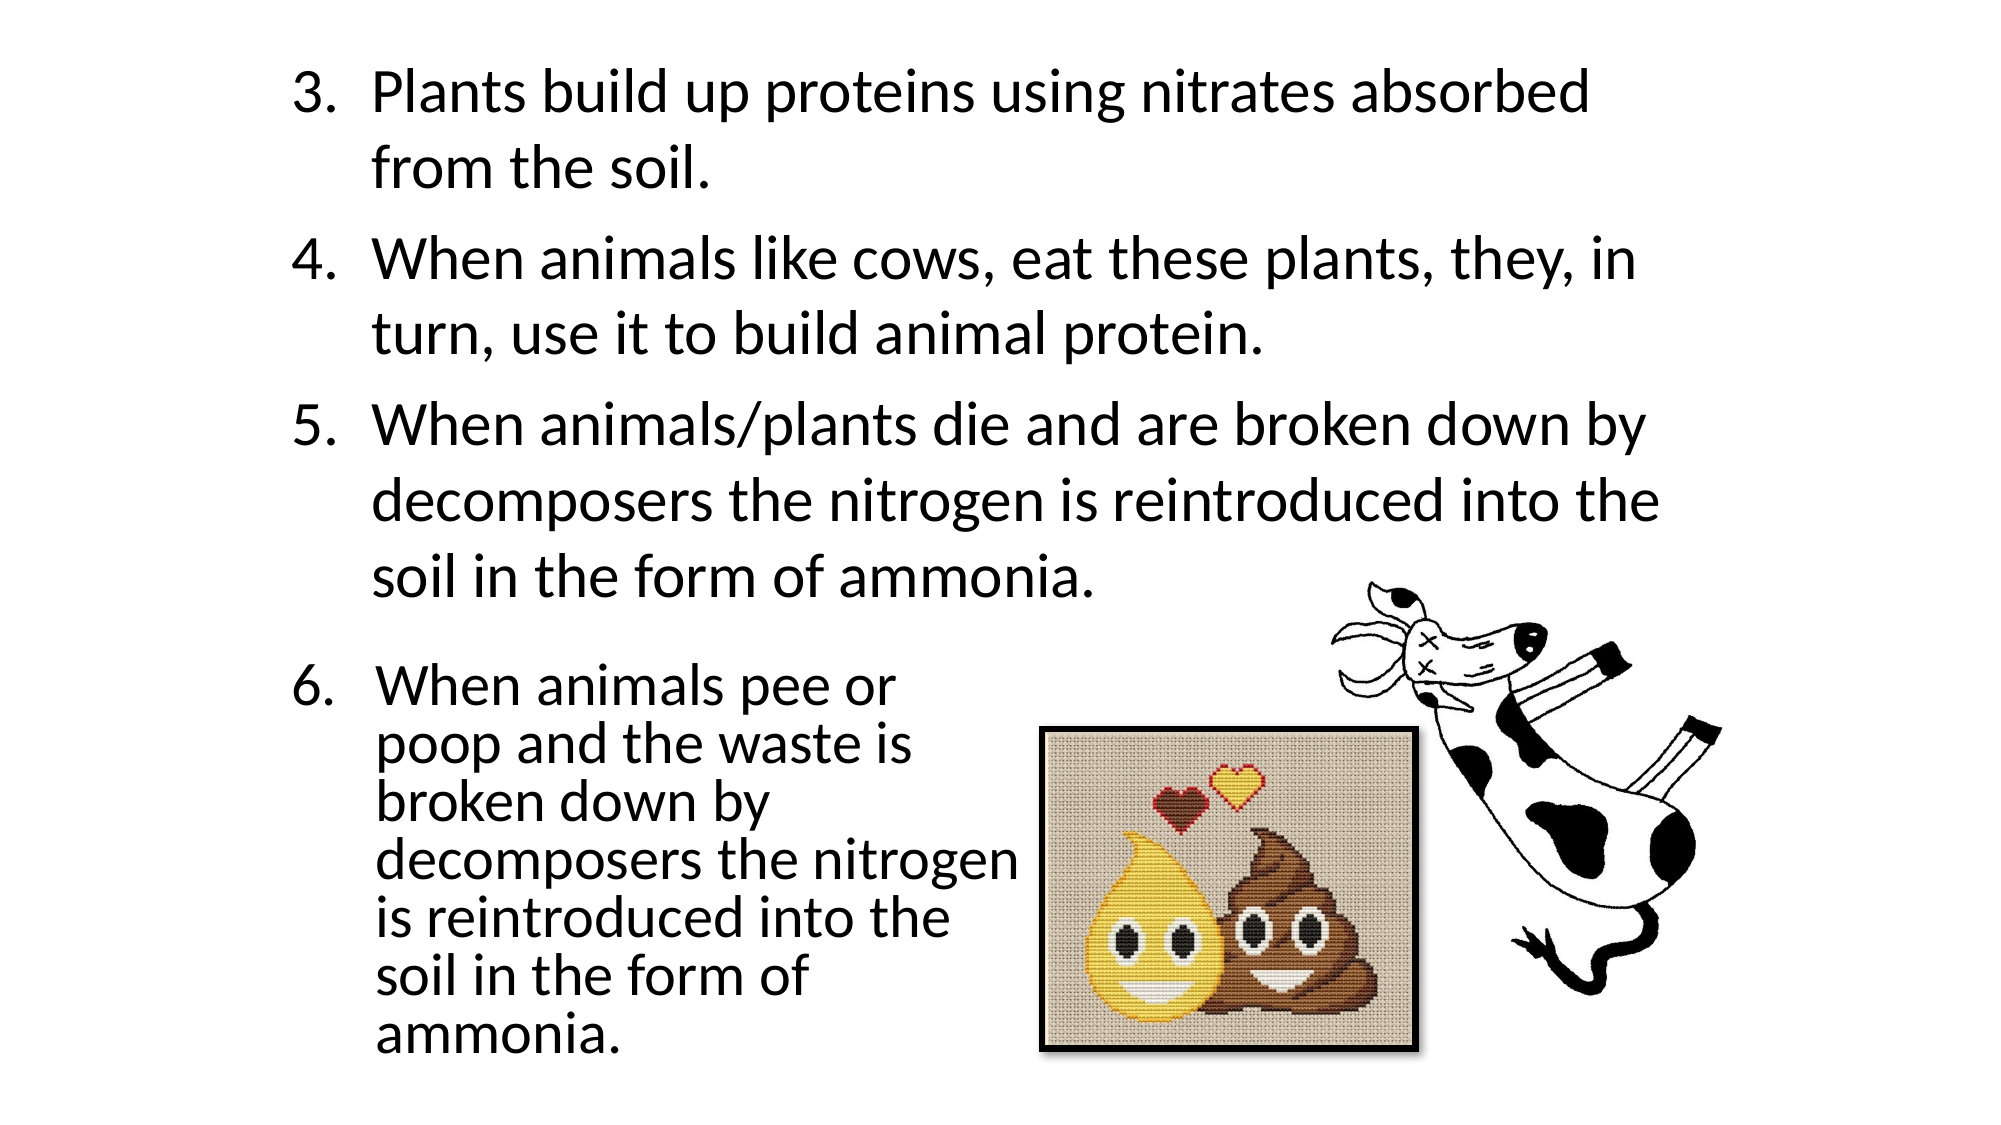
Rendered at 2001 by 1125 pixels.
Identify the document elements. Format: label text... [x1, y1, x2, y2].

picture [1044, 592, 1799, 1046]
text_box When animals pee or poop and the waste is broken down by decomposers the nitrogen is reintroduced into the soil in the form of ammonia. [283, 651, 1032, 1121]
list Plants build up proteins using nitrates absorbed from the soil. When animals like cows, eat these plants, they, in turn, use it to build animal protein. When animals/plants die and are broken down by decomposers the nitrogen is reintroduced into the soil in the form of ammonia. [283, 41, 1714, 656]
